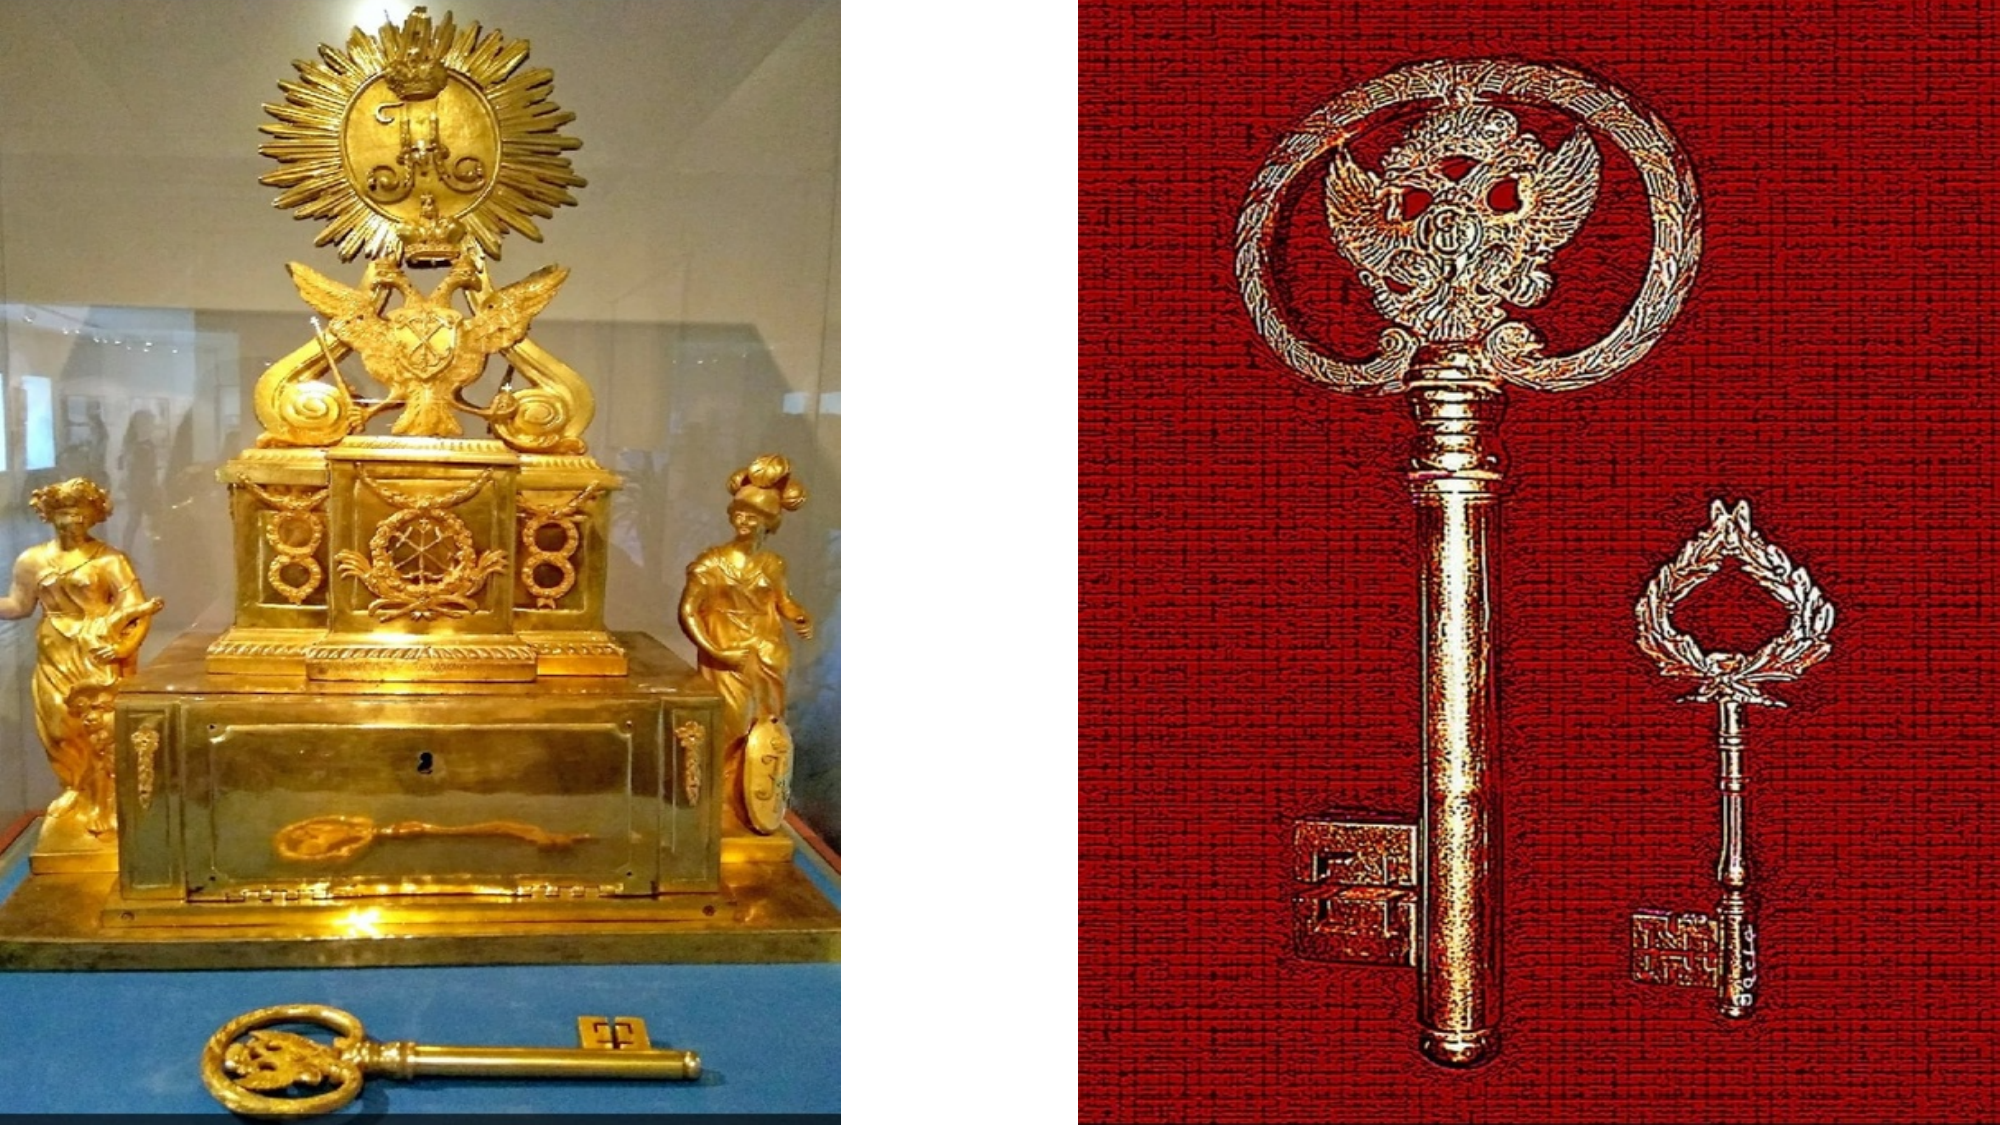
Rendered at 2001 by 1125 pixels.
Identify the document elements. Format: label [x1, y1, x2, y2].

picture [0, 0, 841, 1125]
picture [1078, 0, 2000, 1125]
